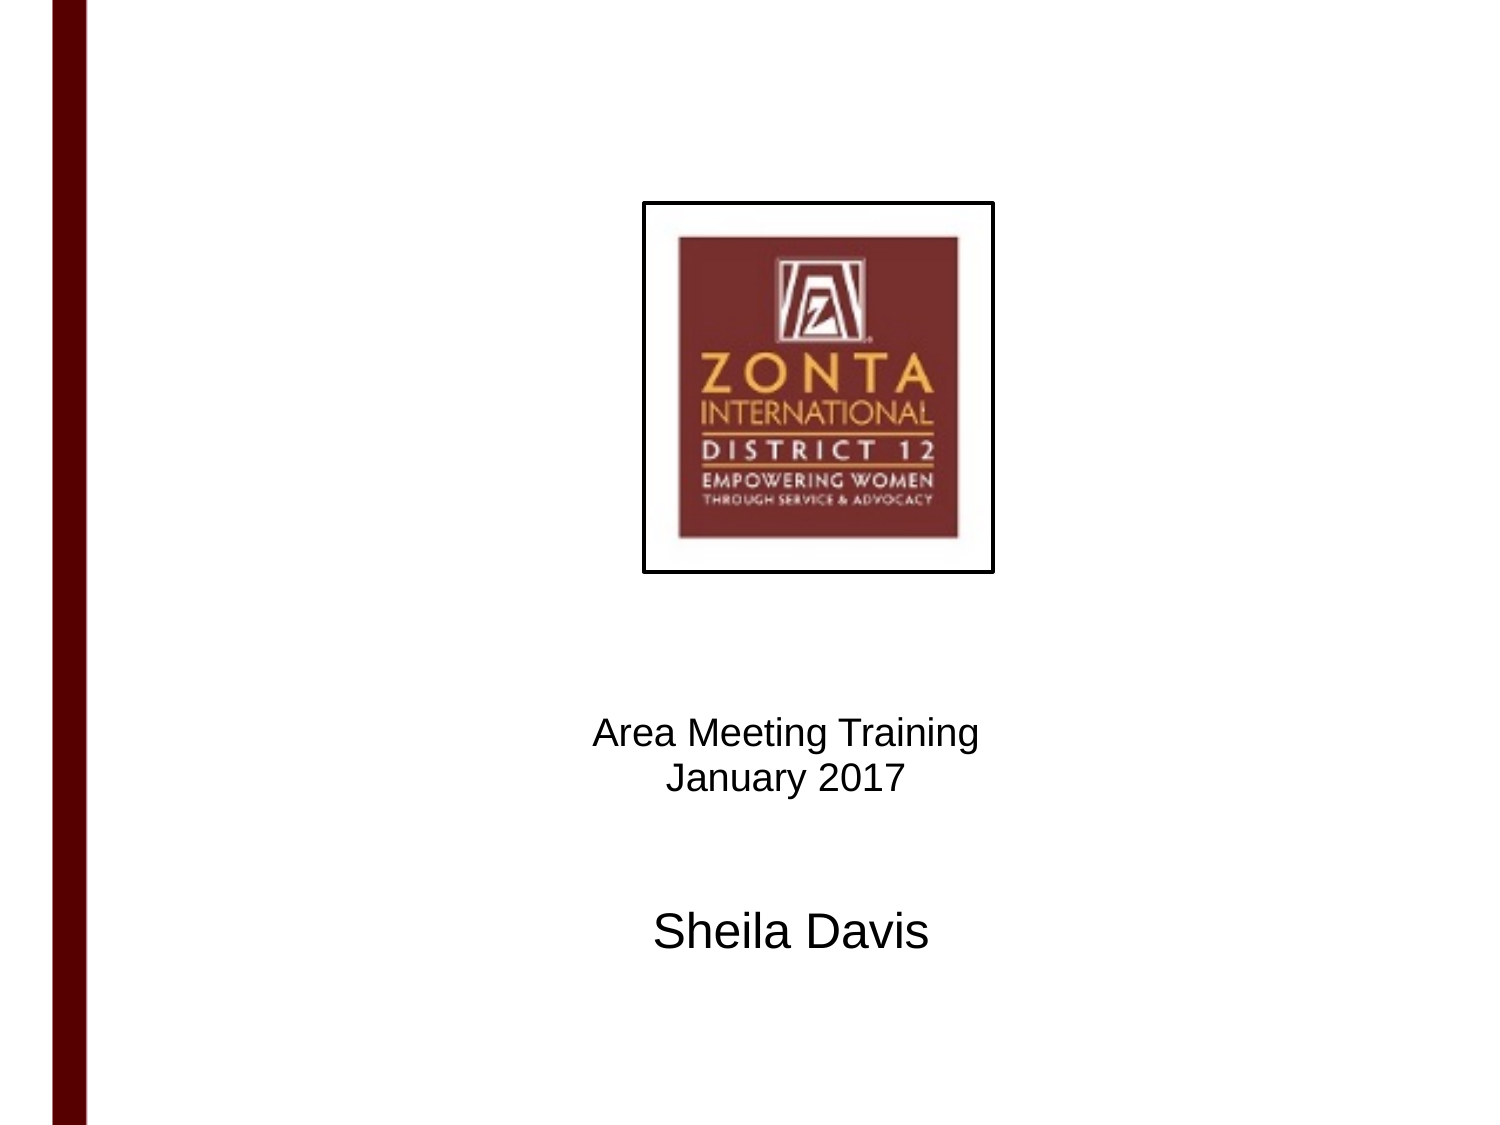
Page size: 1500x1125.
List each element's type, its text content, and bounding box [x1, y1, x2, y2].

picture [645, 205, 991, 570]
picture [0, 0, 194, 1125]
title Area Meeting Training January 2017 [85, 702, 1498, 808]
subtitle Sheila Davis [85, 895, 1498, 1074]
